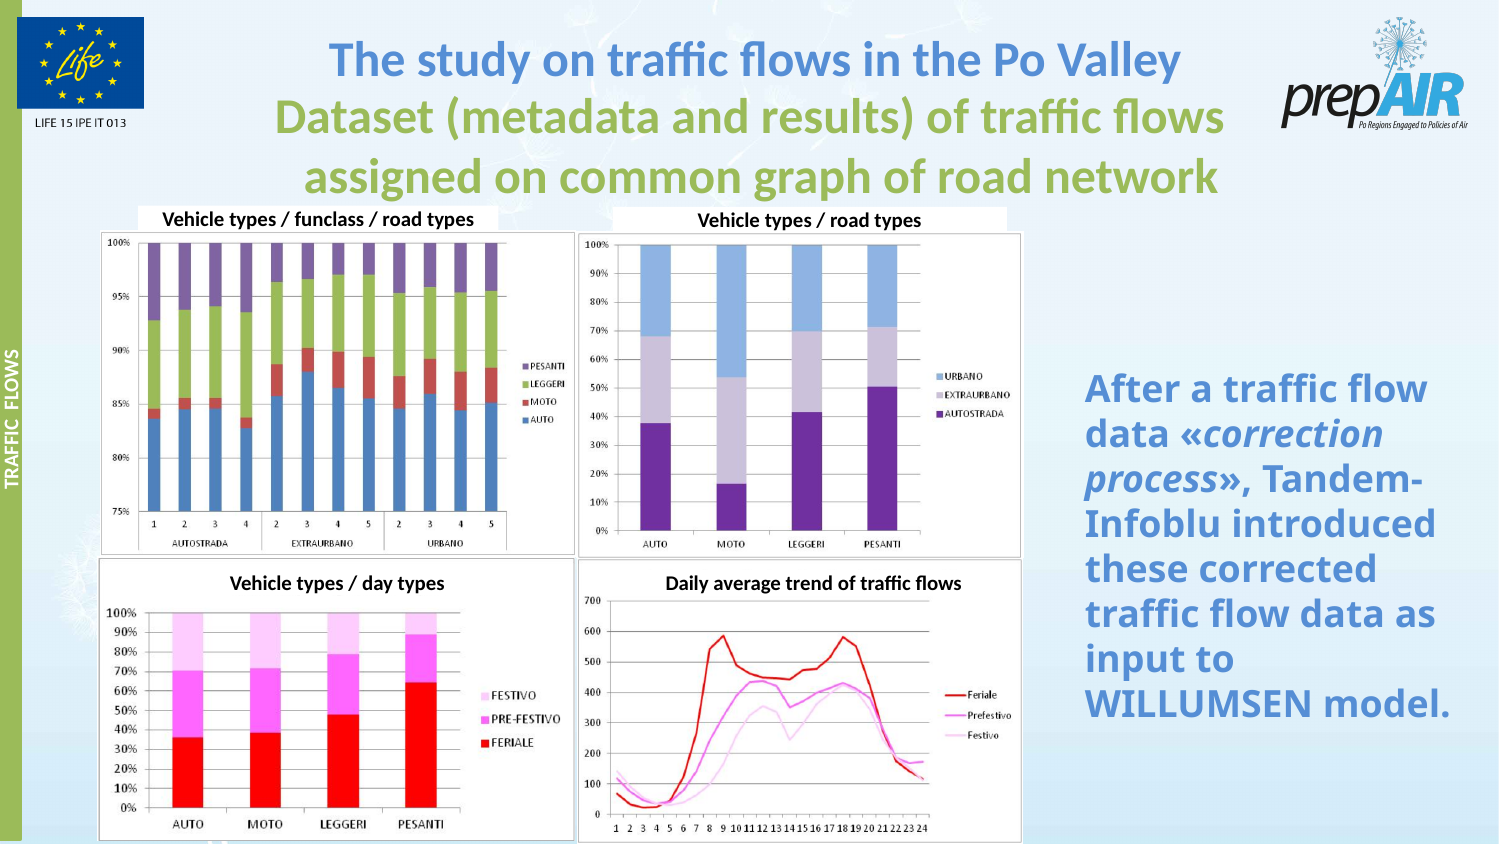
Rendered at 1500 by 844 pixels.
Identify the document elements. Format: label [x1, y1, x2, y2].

picture [0, 0, 1499, 844]
text_box [97, 205, 1024, 844]
